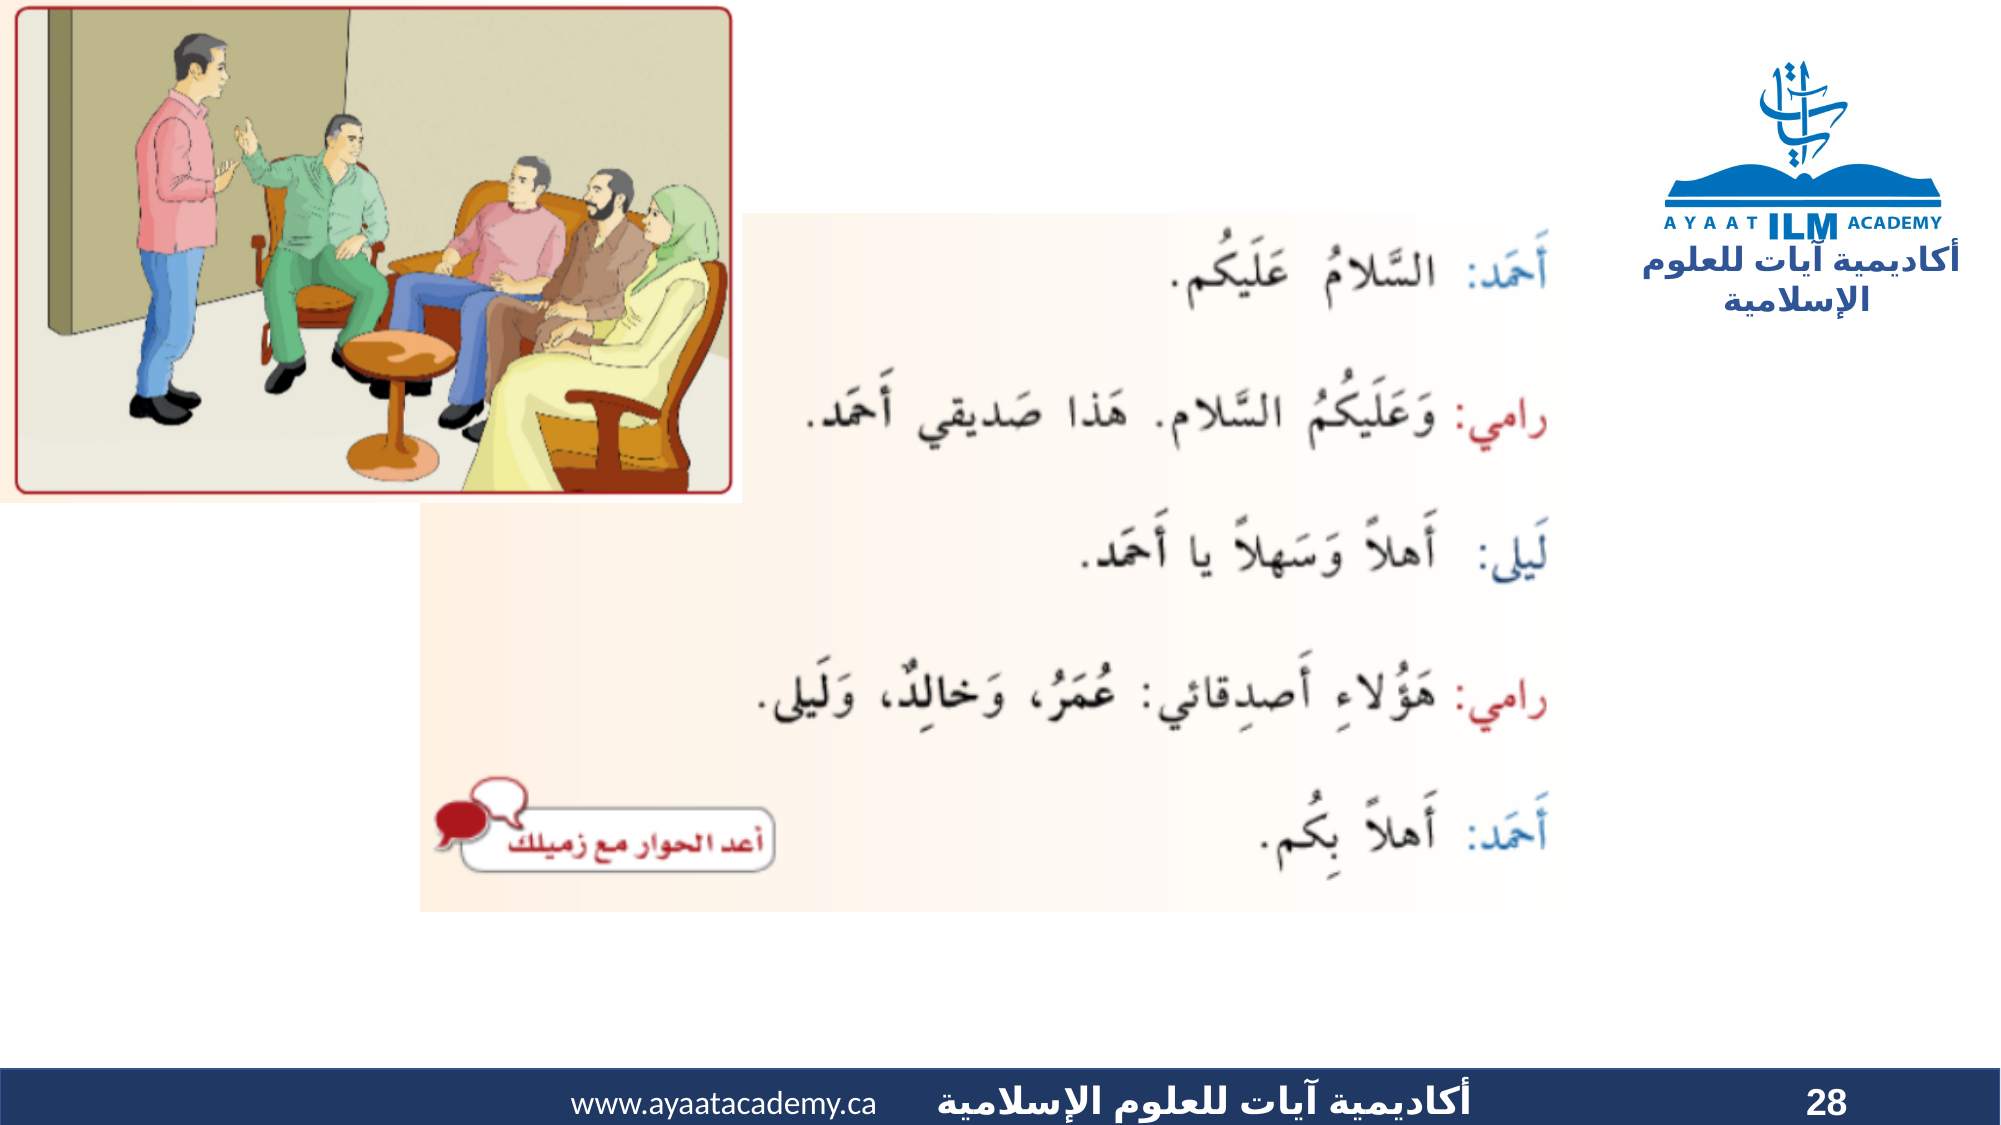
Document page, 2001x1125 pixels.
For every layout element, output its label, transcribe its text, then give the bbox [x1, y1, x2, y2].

slide_number 28 [1412, 1070, 1863, 1125]
picture [0, 0, 1580, 912]
picture [1651, 37, 1952, 257]
